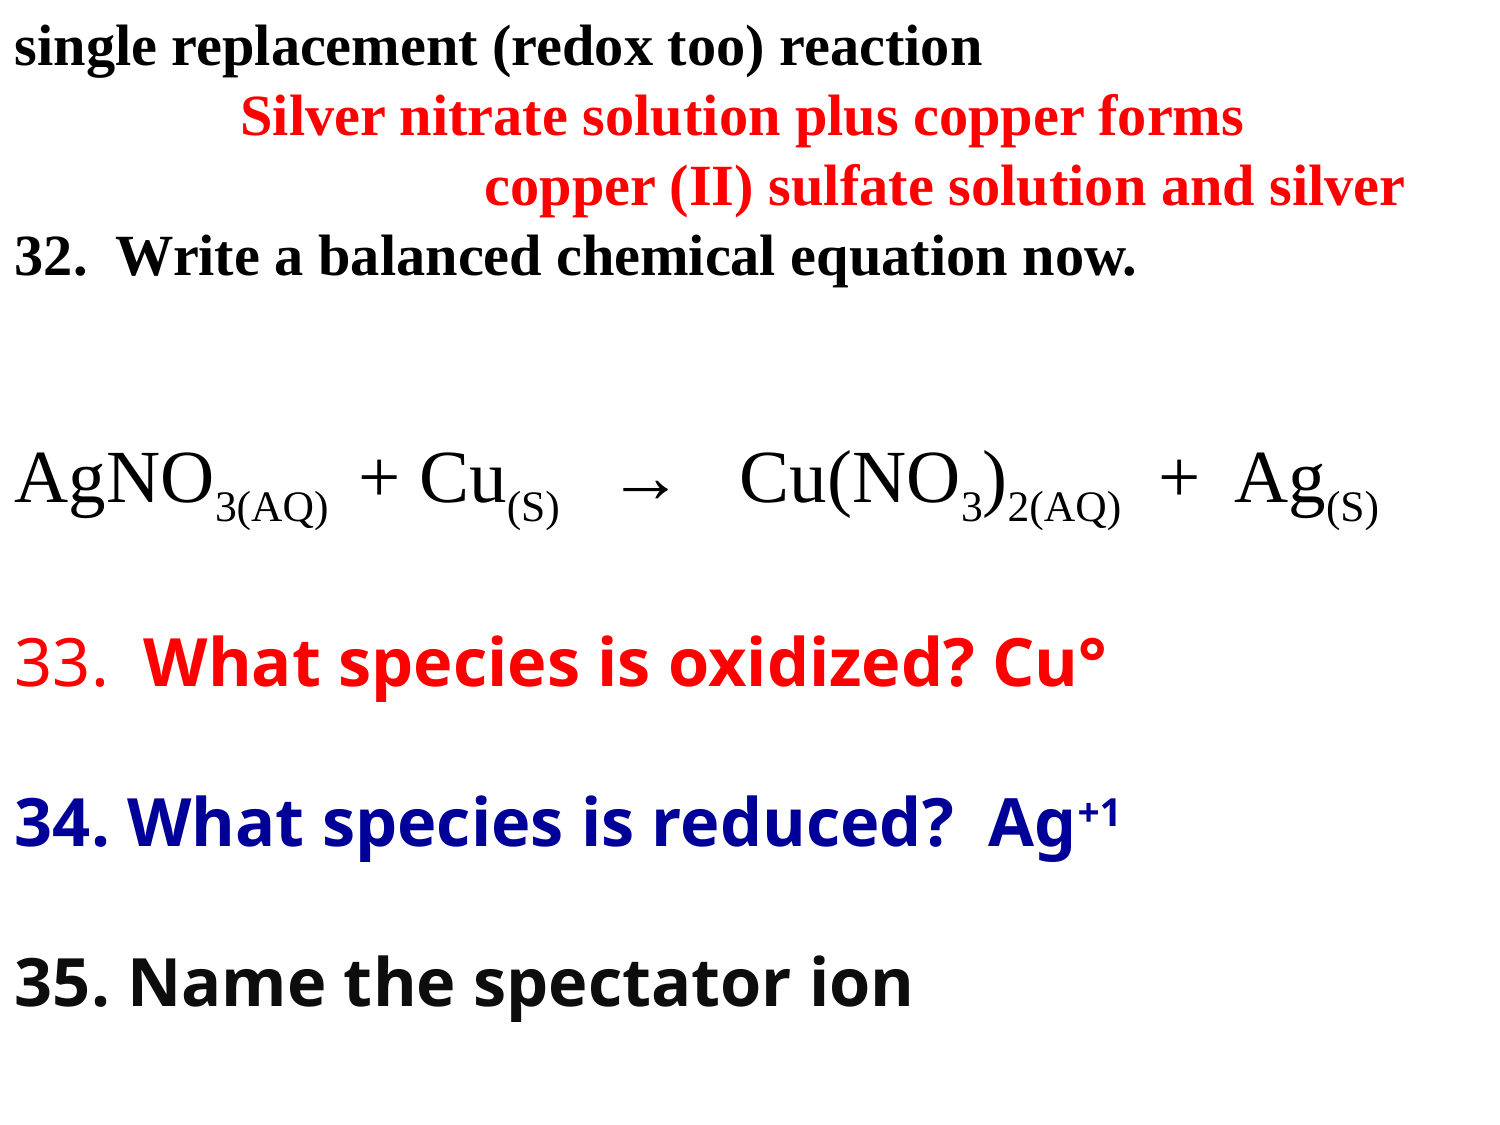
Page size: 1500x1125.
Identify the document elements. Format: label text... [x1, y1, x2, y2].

text_box single replacement (redox too) reaction Silver nitrate solution plus copper forms copper (II) sulfate solution and silver 32. Write a balanced chemical equation now. AgNO3(AQ) + Cu(S) → Cu(NO3)2(AQ) + Ag(S) [0, 0, 1500, 537]
text_box 33. What species is oxidized? Cu° 34. What species is reduced? Ag+1 35. Name the spectator ion [0, 612, 1469, 1027]
